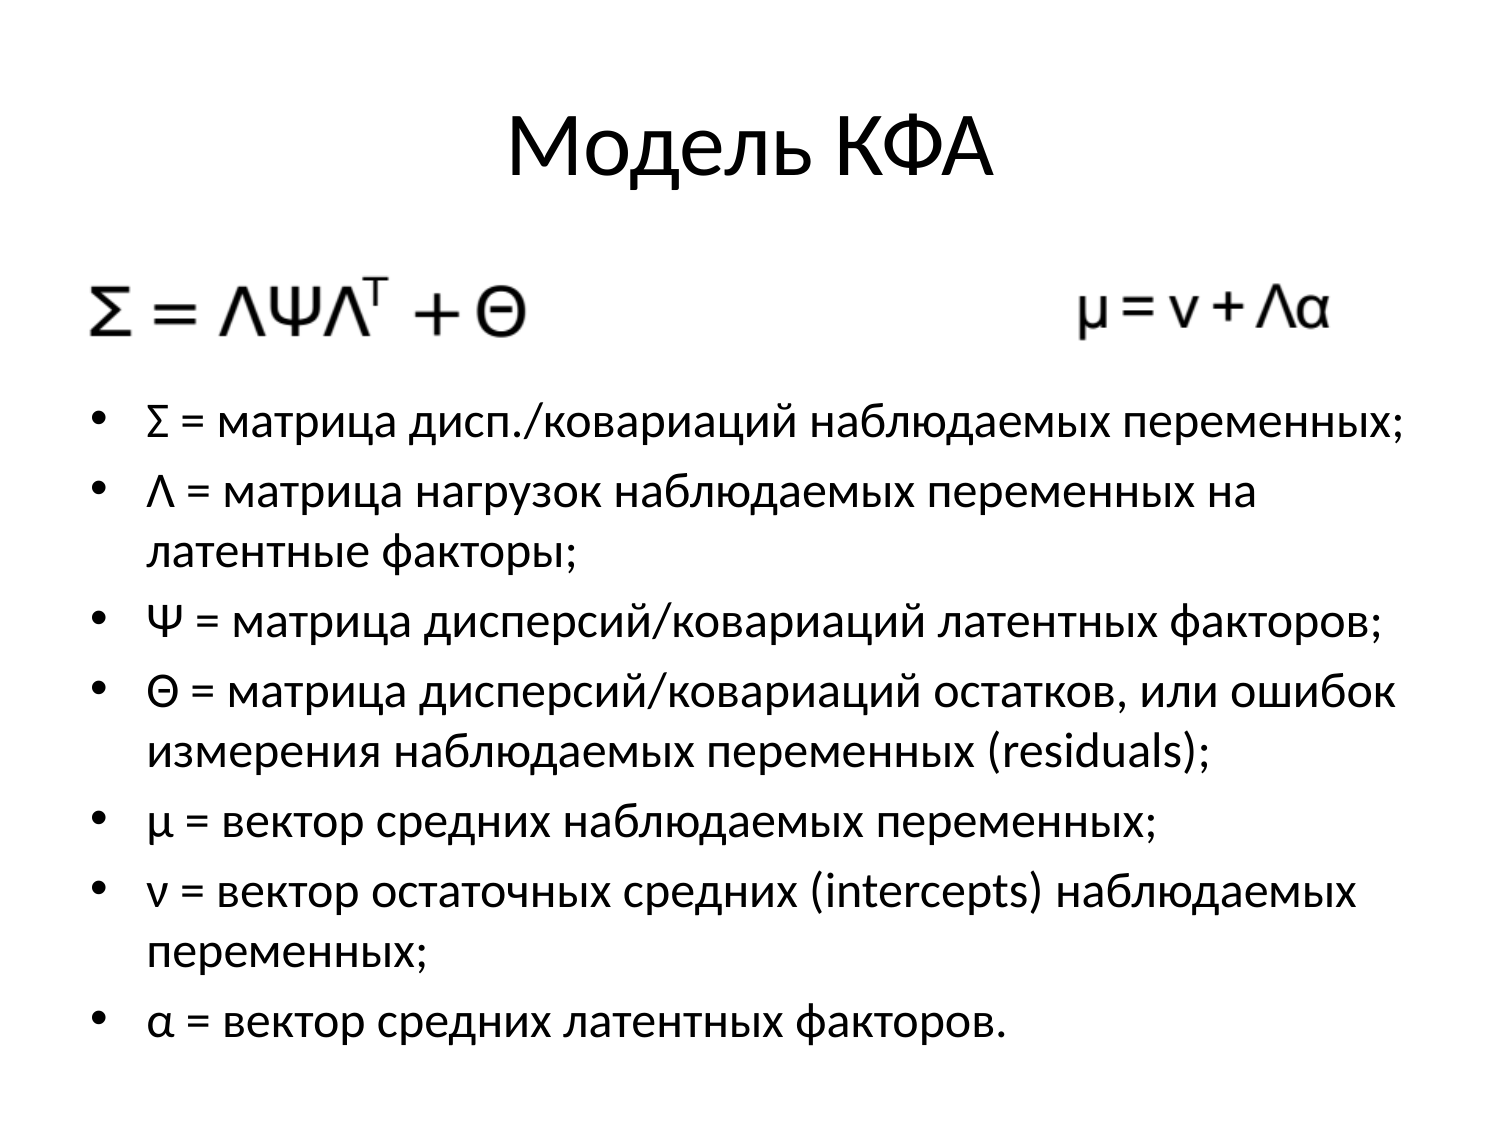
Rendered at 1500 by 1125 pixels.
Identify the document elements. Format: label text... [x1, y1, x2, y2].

list Σ = матрица дисп./ковариаций наблюдаемых переменных; Λ = матрица нагрузок наблюдаемых переменных на латентные факторы; Ψ = матрица дисперсий/ковариаций латентных факторов; Θ = матрица дисперсий/ковариаций остатков, или ошибок измерения наблюдаемых переменных (residuals); μ = вектор средних наблюдаемых переменных; ν = вектор остаточных средних (intercepts) наблюдаемых переменных; α = вектор средних латентных факторов. [75, 379, 1425, 1125]
picture [76, 268, 541, 357]
title Модель КФА [75, 45, 1425, 233]
picture [1056, 268, 1352, 369]
